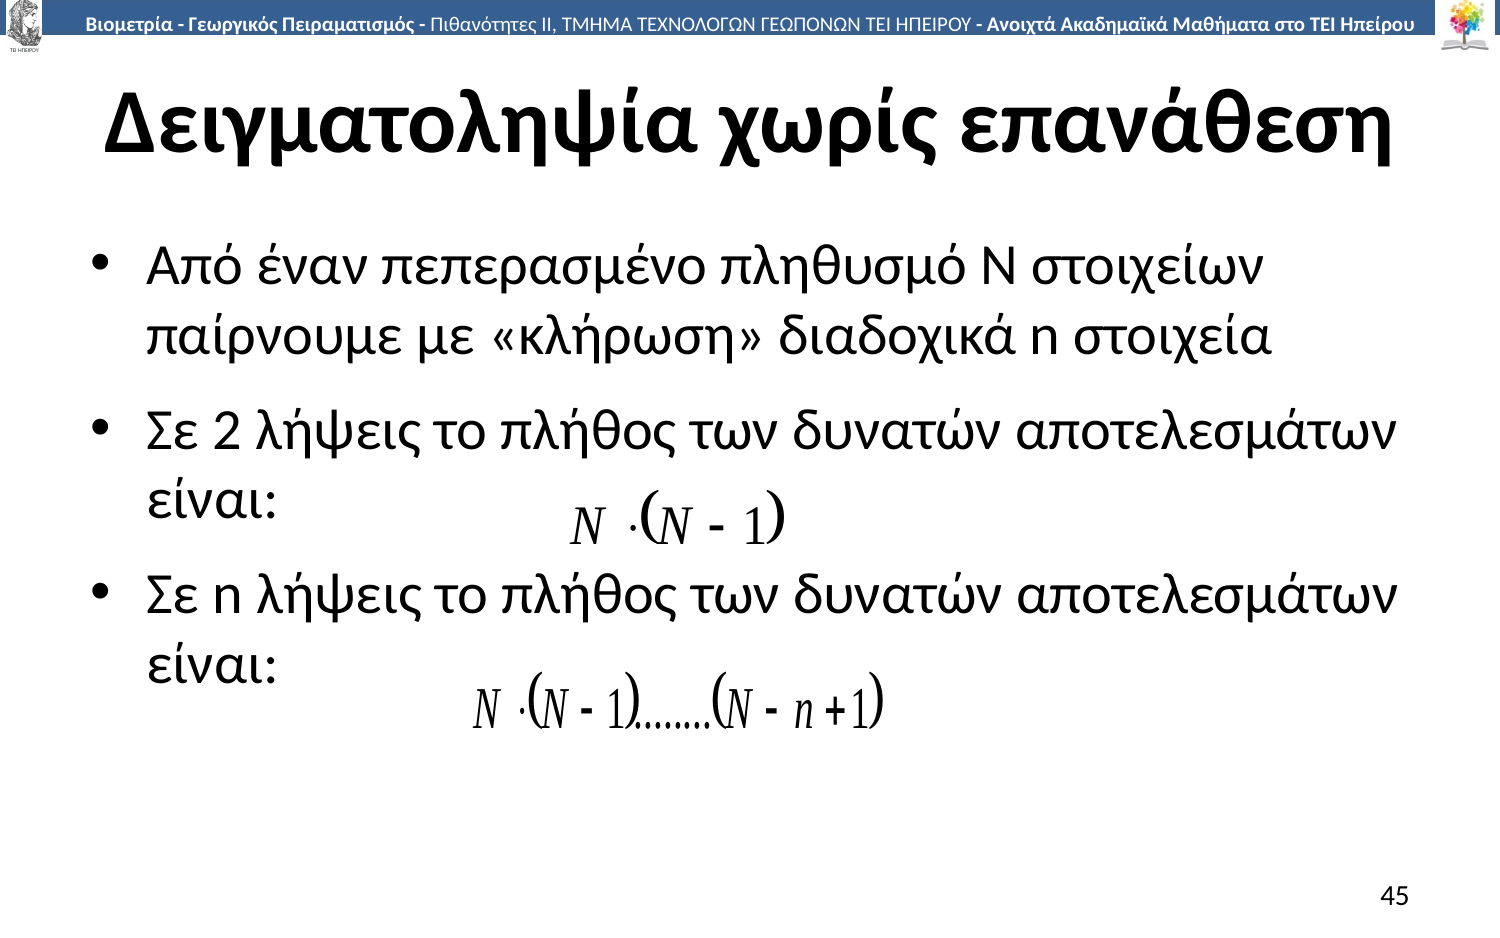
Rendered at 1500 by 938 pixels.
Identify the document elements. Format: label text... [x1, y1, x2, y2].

list Από έναν πεπερασμένο πληθυσμό Ν στοιχείων παίρνουμε με «κλήρωση» διαδοχικά n στοιχεία Σε 2 λήψεις το πλήθος των δυνατών αποτελεσμάτων είναι: Σε n λήψεις το πλήθος των δυνατών αποτελεσμάτων είναι: [75, 218, 1425, 838]
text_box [466, 669, 887, 754]
picture [6, 0, 42, 54]
title Δειγματοληψία χωρίς επανάθεση [75, 37, 1425, 194]
slide_number 45 [1074, 868, 1425, 919]
picture [1435, 0, 1495, 52]
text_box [560, 488, 786, 568]
